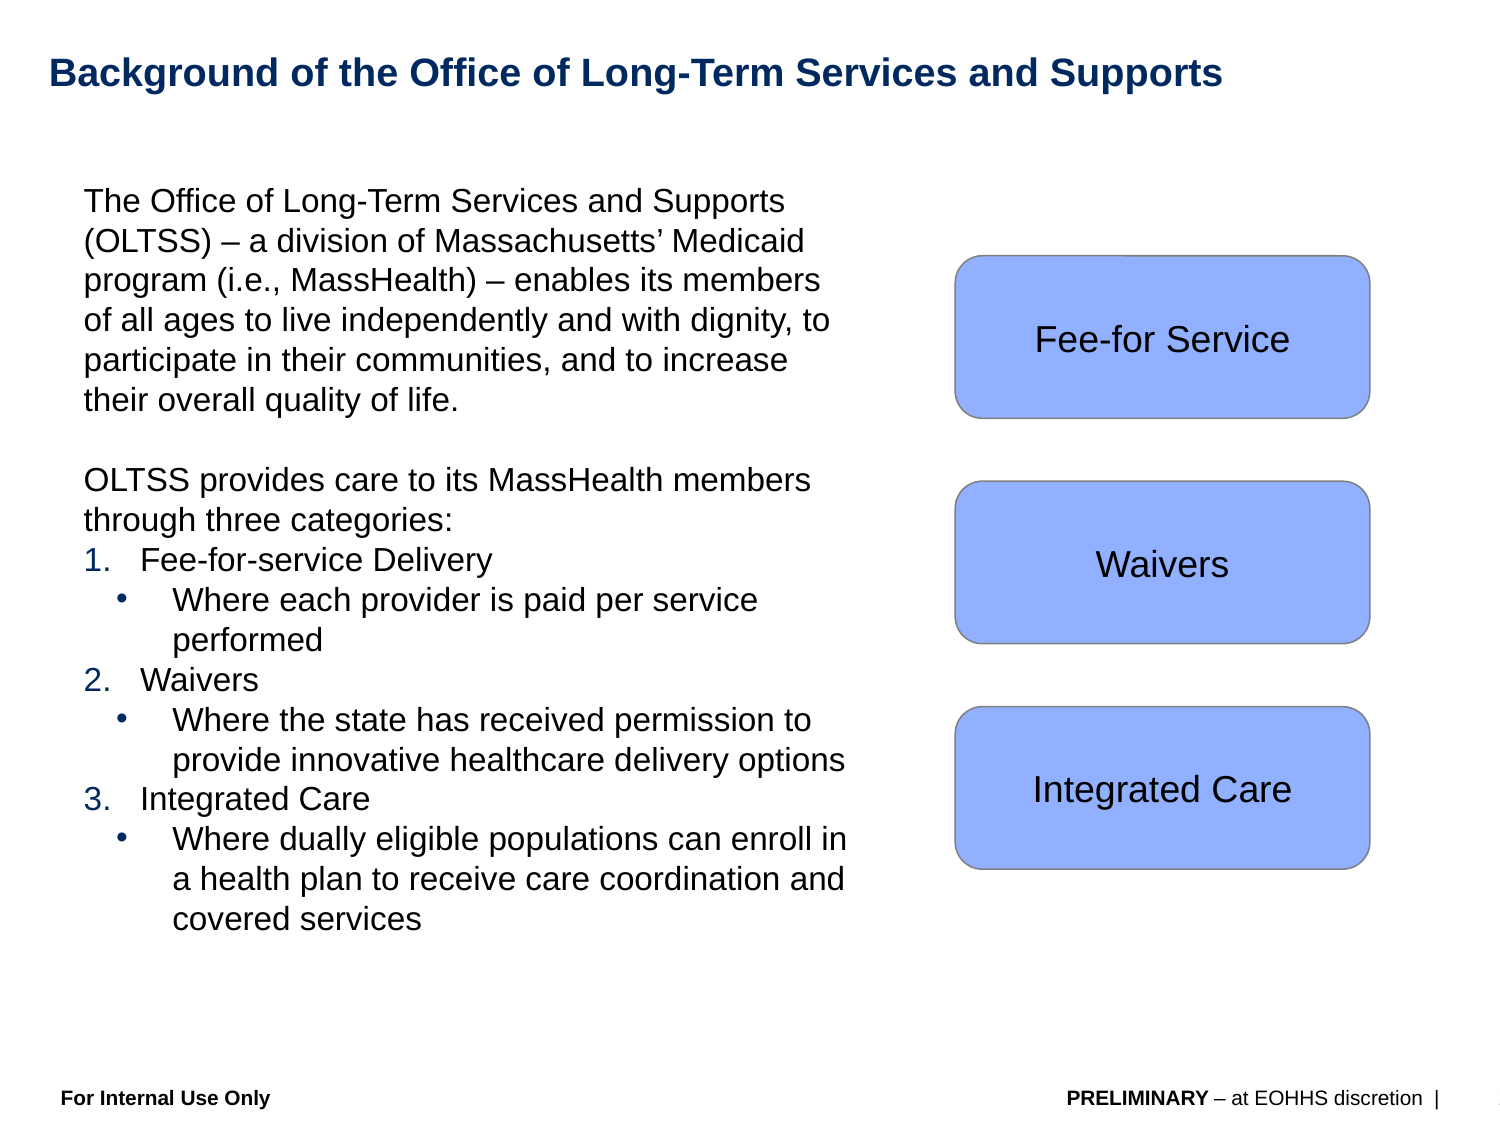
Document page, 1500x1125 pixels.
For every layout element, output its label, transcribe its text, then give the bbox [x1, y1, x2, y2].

text_box Background of the Office of Long-Term Services and Supports [48, 47, 1370, 95]
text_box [954, 255, 1371, 870]
list The Office of Long-Term Services and Supports (OLTSS) – a division of Massachusetts’ Medicaid program (i.e., MassHealth) – enables its members of all ages to live independently and with dignity, to participate in their communities, and to increase their overall quality of life. OLTSS provides care to its MassHealth members through three categories: Fee-for-service Delivery Where each provider is paid per service performed Waivers Where the state has received permission to provide innovative healthcare delivery options Integrated Care Where dually eligible populations can enroll in a health plan to receive care coordination and covered services [83, 178, 850, 947]
